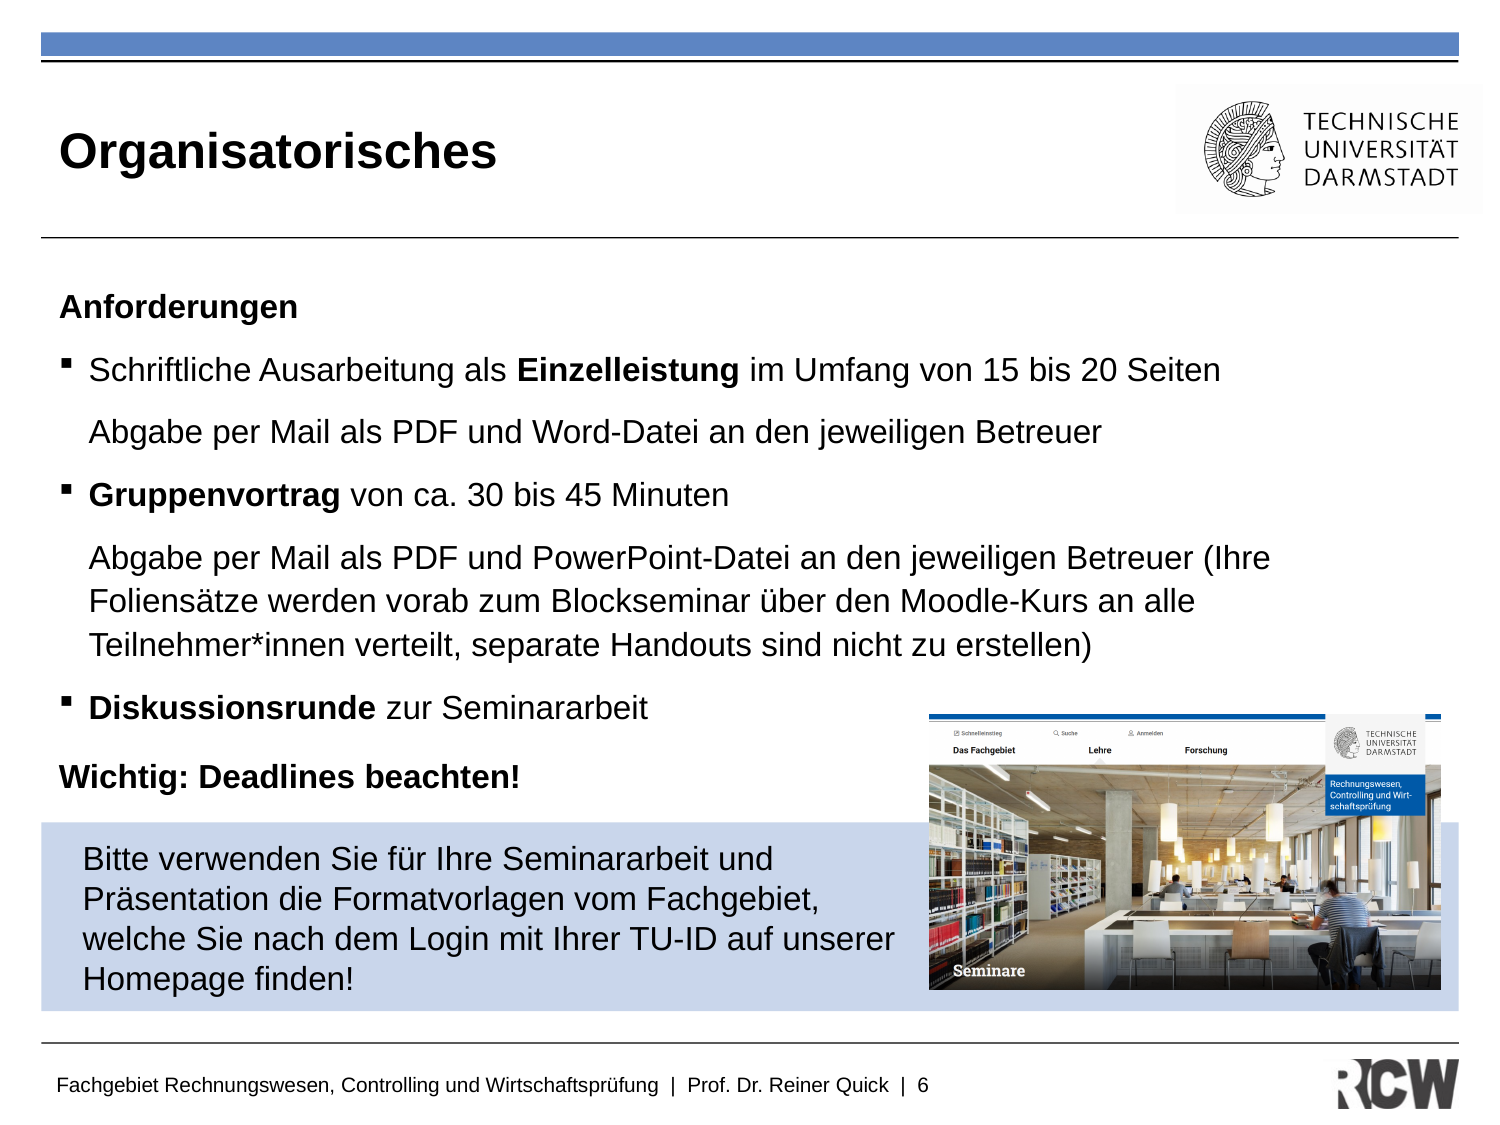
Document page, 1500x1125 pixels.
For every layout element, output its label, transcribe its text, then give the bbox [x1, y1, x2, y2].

list Anforderungen Schriftliche Ausarbeitung als Einzelleistung im Umfang von 15 bis 20 Seiten Abgabe per Mail als PDF und Word-Datei an den jeweiligen Betreuer Gruppenvortrag von ca. 30 bis 45 Minuten Abgabe per Mail als PDF und PowerPoint-Datei an den jeweiligen Betreuer (Ihre Foliensätze werden vorab zum Blockseminar über den Moodle-Kurs an alle Teilnehmer*innen verteilt, separate Handouts sind nicht zu erstellen) Diskussionsrunde zur Seminararbeit Wichtig: Deadlines beachten! [58, 265, 1442, 813]
picture [929, 714, 1442, 990]
text_box Bitte verwenden Sie für Ihre Seminararbeit und Präsentation die Formatvorlagen vom Fachgebiet, welche Sie nach dem Login mit Ihrer TU-ID auf unserer Homepage finden! [39, 820, 1461, 1013]
picture [1175, 84, 1483, 214]
title Organisatorisches [58, 79, 1149, 218]
picture [1323, 1059, 1459, 1109]
